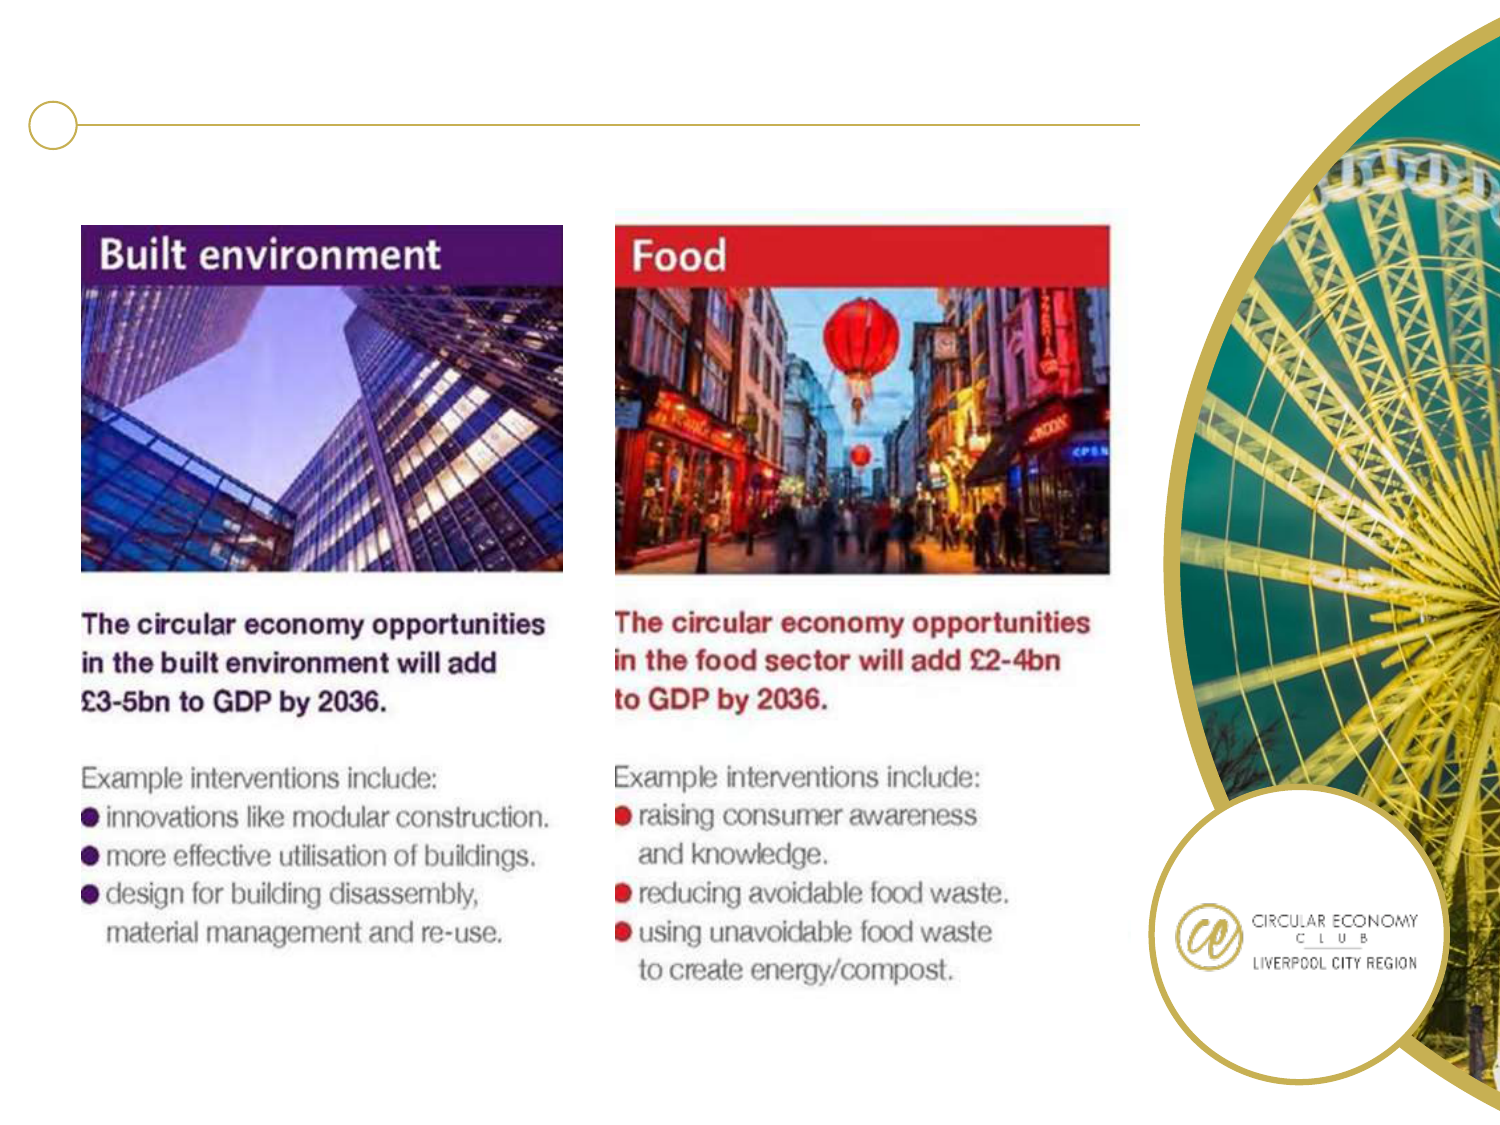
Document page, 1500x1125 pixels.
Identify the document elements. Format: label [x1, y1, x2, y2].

picture [1181, 37, 1500, 1091]
picture [1163, 893, 1432, 981]
list [81, 225, 563, 1009]
picture [615, 207, 1131, 1003]
